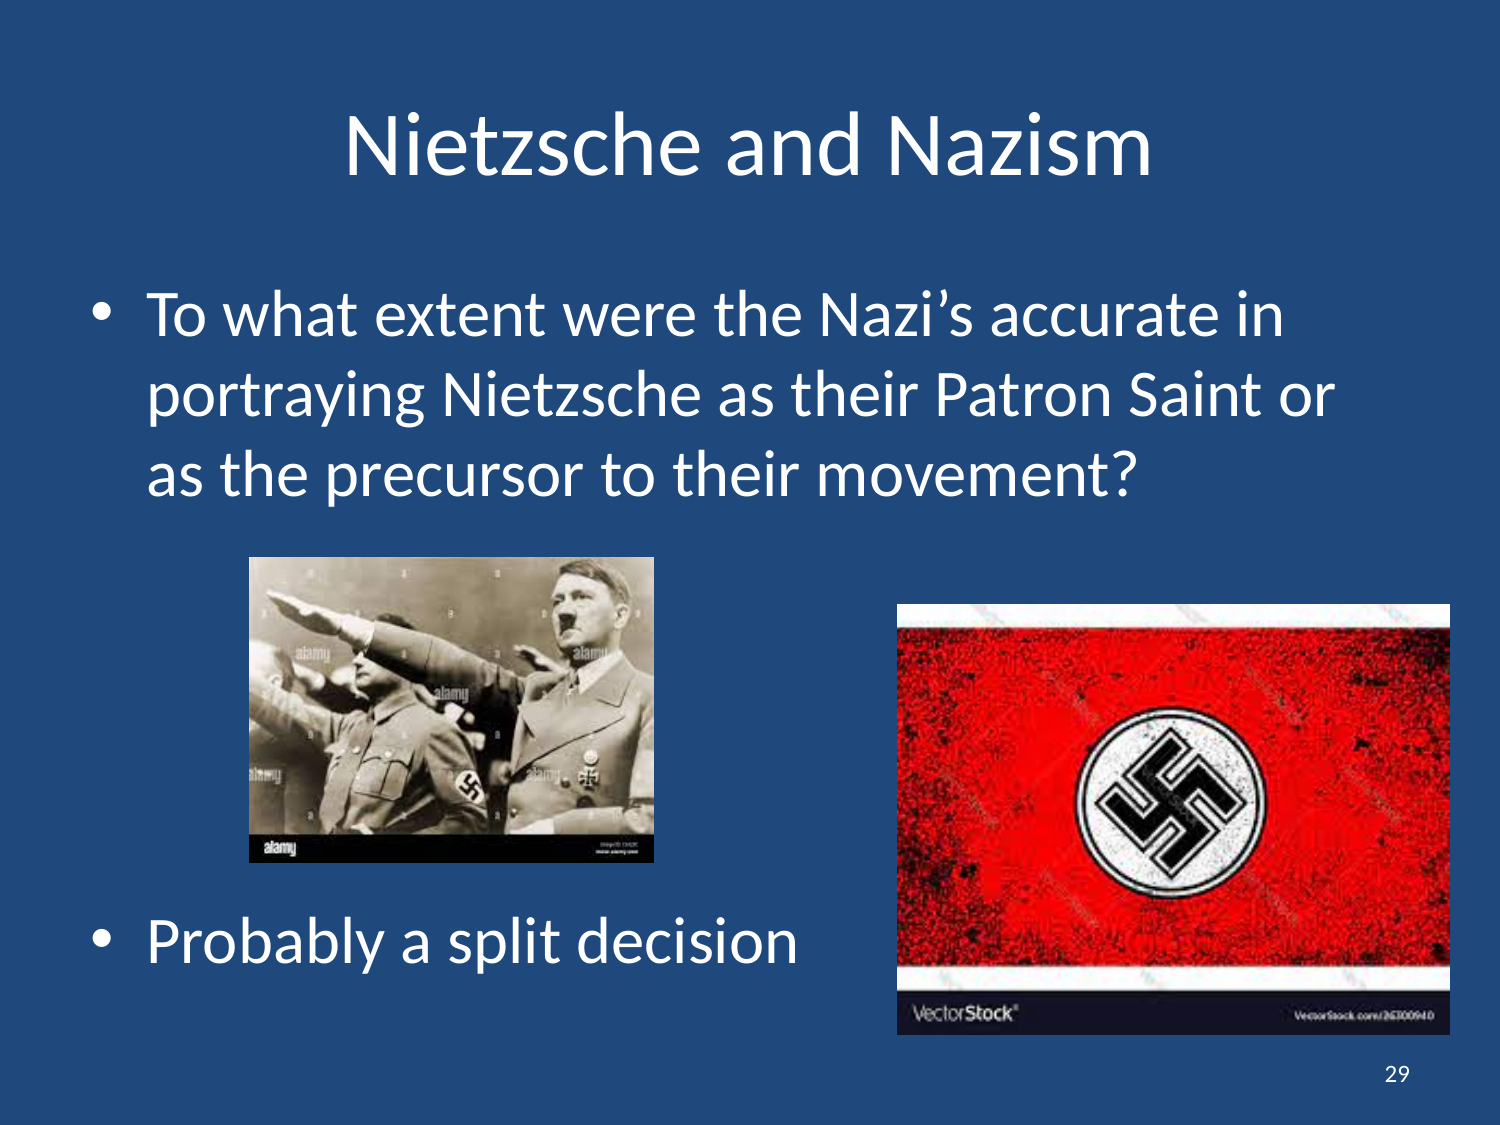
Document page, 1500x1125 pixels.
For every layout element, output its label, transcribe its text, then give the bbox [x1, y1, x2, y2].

picture [897, 604, 1450, 1036]
slide_number 29 [1074, 1044, 1425, 1103]
list To what extent were the Nazi’s accurate in portraying Nietzsche as their Patron Saint or as the precursor to their movement? Probably a split decision [75, 262, 1425, 1005]
picture [249, 557, 654, 863]
title Nietzsche and Nazism [75, 45, 1425, 233]
